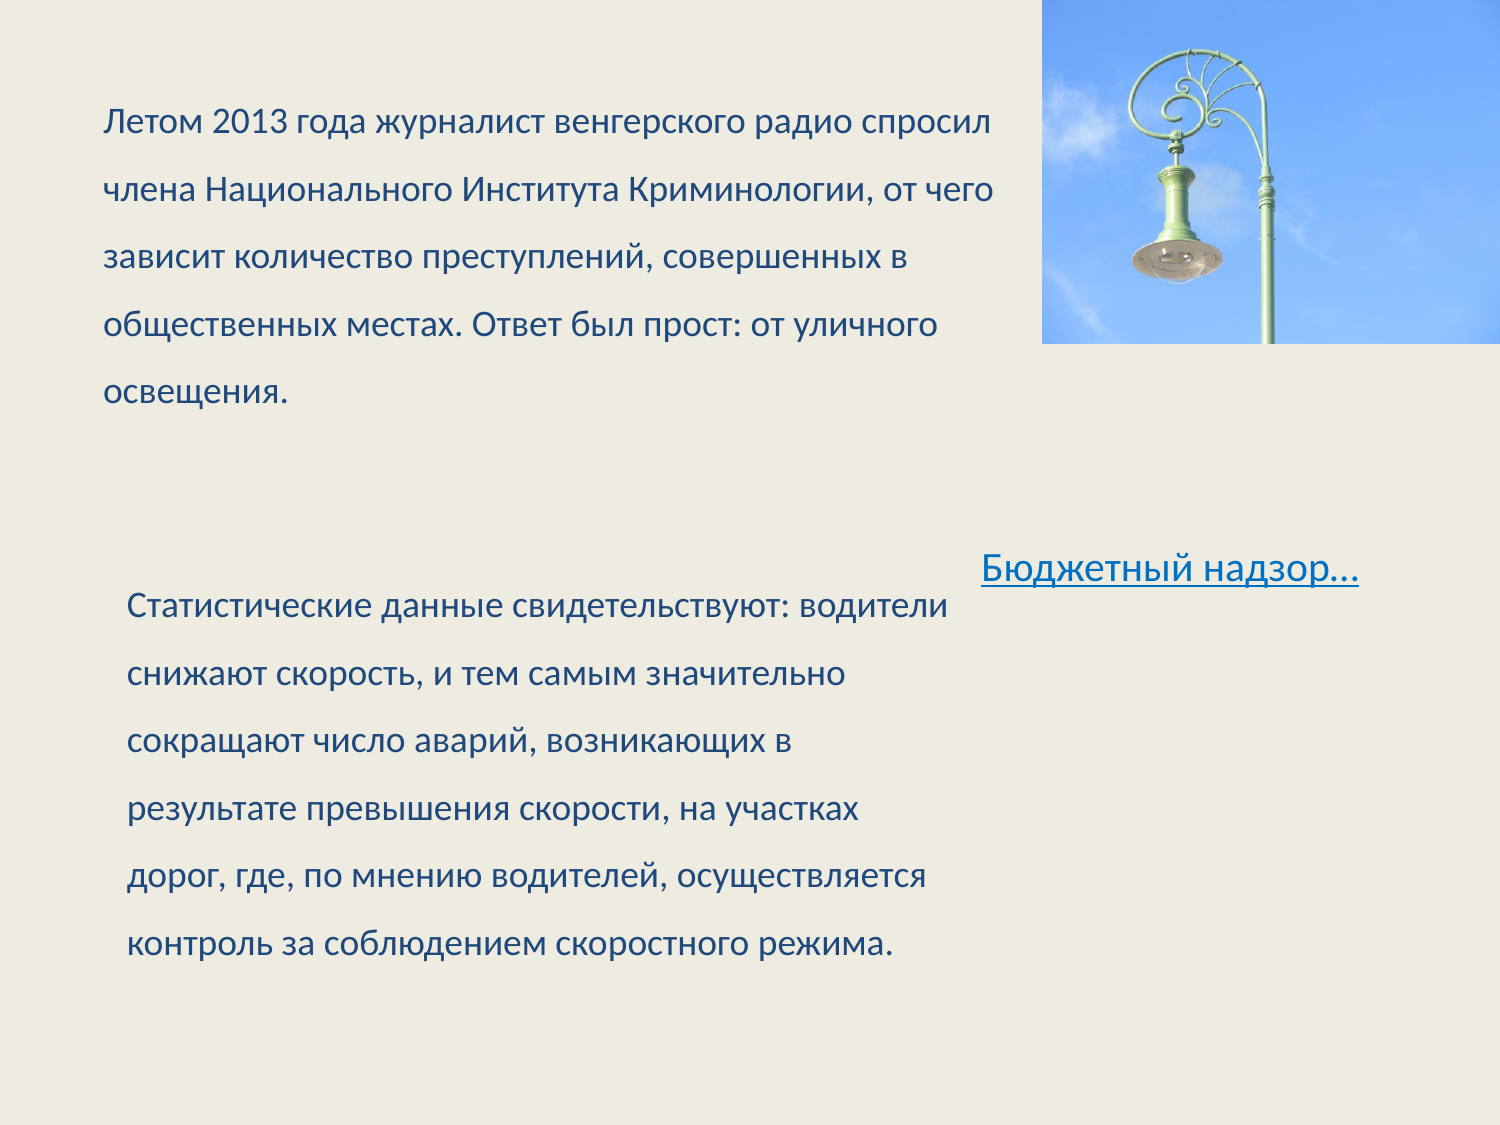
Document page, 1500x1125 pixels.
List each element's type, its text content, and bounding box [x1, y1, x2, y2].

title Бюджетный надзор… [915, 267, 1425, 764]
text_box Статистические данные свидетельствуют: водители снижают скорость, и тем самым значительно сокращают число аварий, возникающих в результате превышения скорости, на участках дорог, где, по мнению водителей, осуществляется контроль за соблюдением скоростного режима. [112, 550, 975, 971]
picture [1041, 0, 1500, 344]
text_box Летом 2013 года журналист венгерского радио спросил члена Национального Института Криминологии, от чего зависит количество преступлений, совершенных в общественных местах. Ответ был прост: от уличного освещения. [88, 66, 1036, 419]
